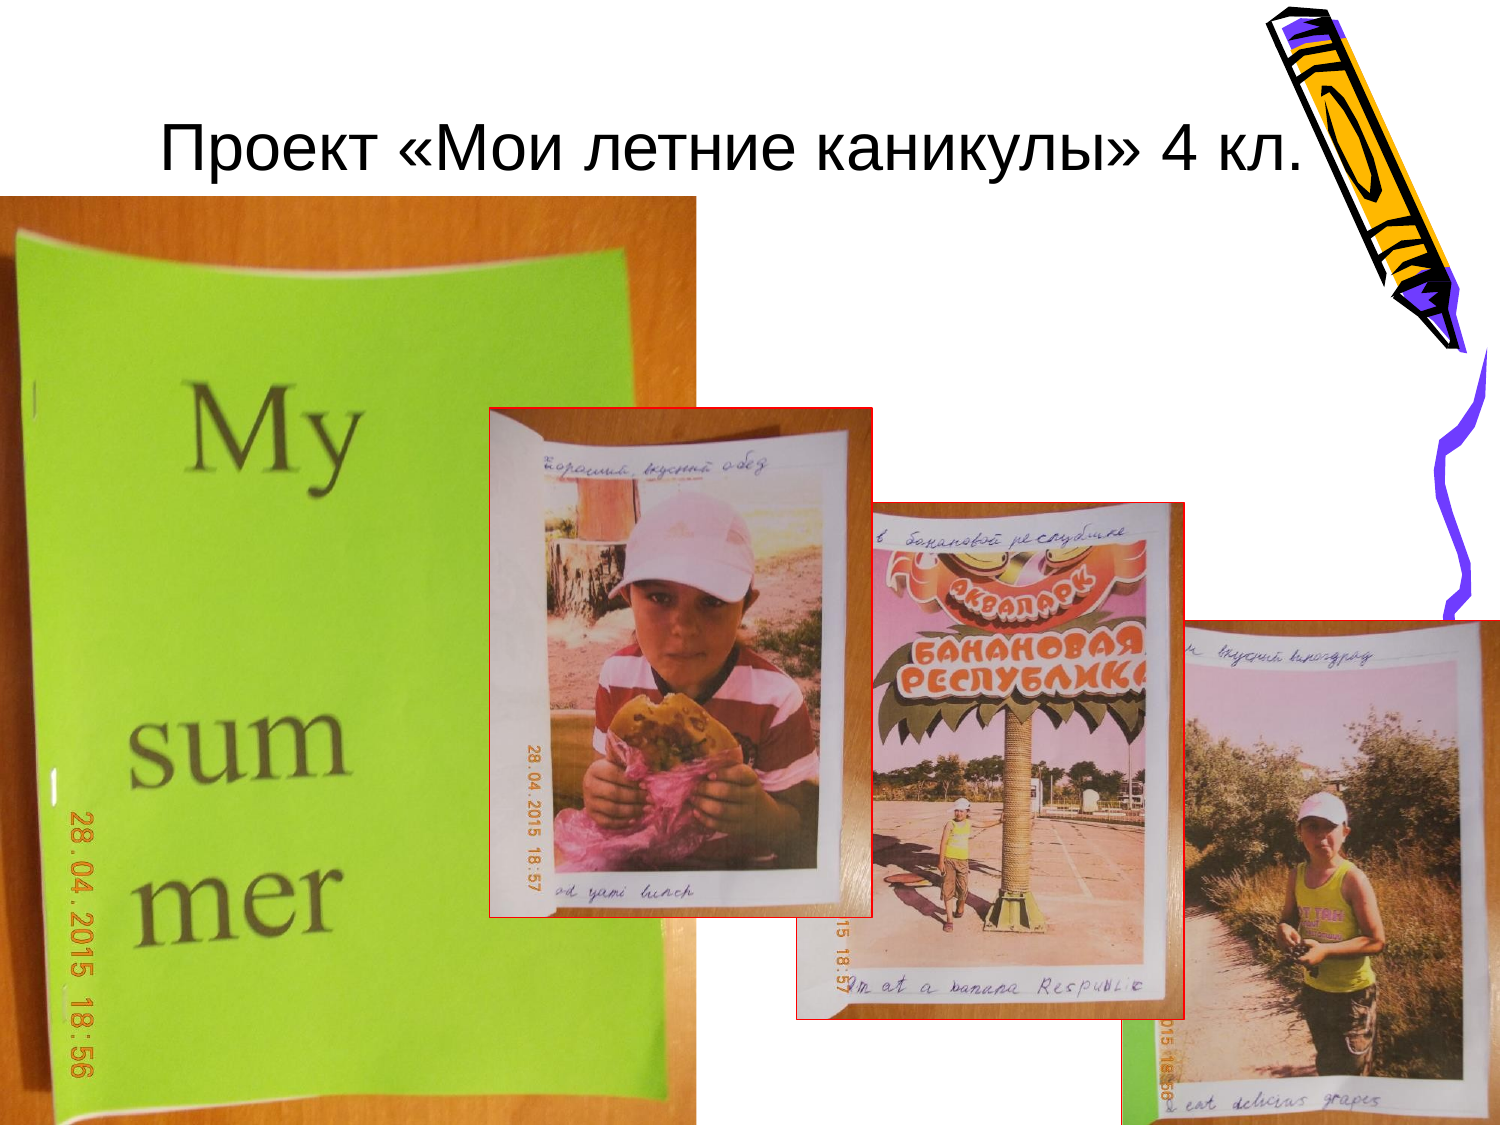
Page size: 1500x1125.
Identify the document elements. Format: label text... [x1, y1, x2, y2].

text_box [796, 502, 1185, 1020]
text_box [1123, 622, 1500, 1125]
text_box [489, 407, 872, 918]
text_box [1121, 620, 1500, 1125]
title Проект «Мои летние каникулы» 4 кл. [157, 103, 1307, 292]
text_box [0, 196, 697, 1125]
